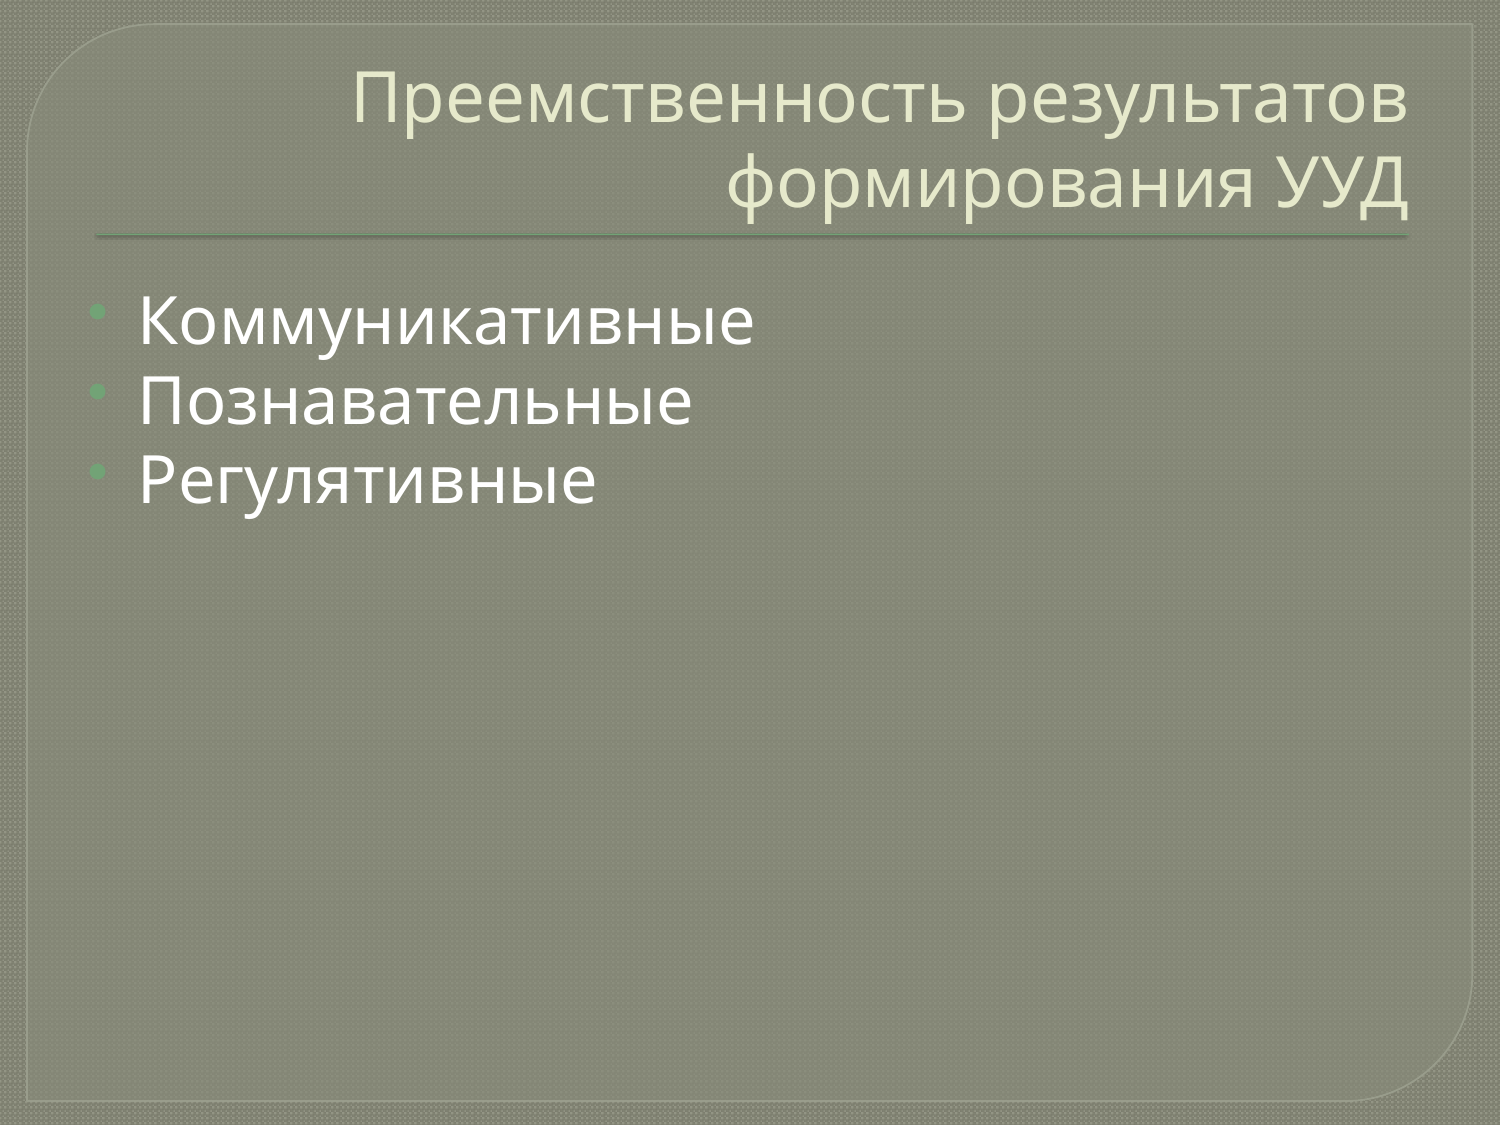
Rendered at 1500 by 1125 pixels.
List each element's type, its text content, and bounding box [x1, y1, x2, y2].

list Коммуникативные Познавательные Регулятивные [75, 270, 1425, 1013]
title Преемственность результатов формирования УУД [75, 41, 1425, 230]
